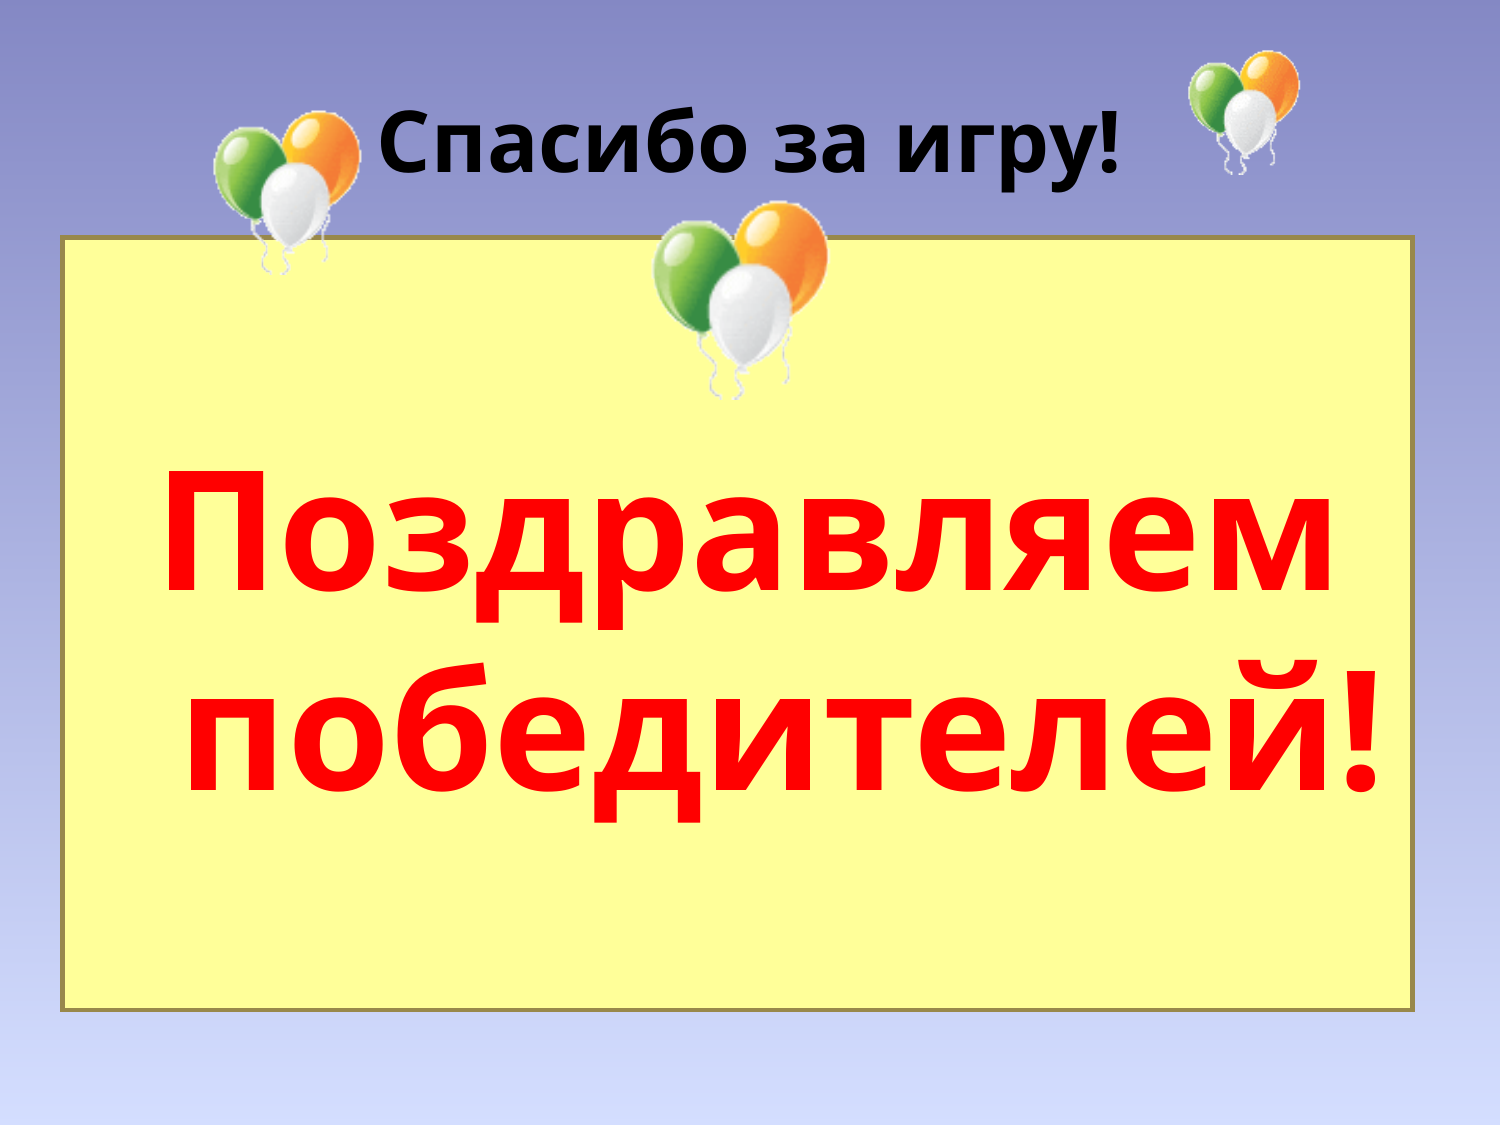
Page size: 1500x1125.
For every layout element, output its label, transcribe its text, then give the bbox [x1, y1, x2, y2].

picture [649, 199, 838, 401]
picture [1187, 49, 1305, 176]
picture [212, 109, 368, 276]
title Спасибо за игру! [75, 45, 1425, 233]
list Поздравляем победителей! [60, 235, 1415, 1012]
